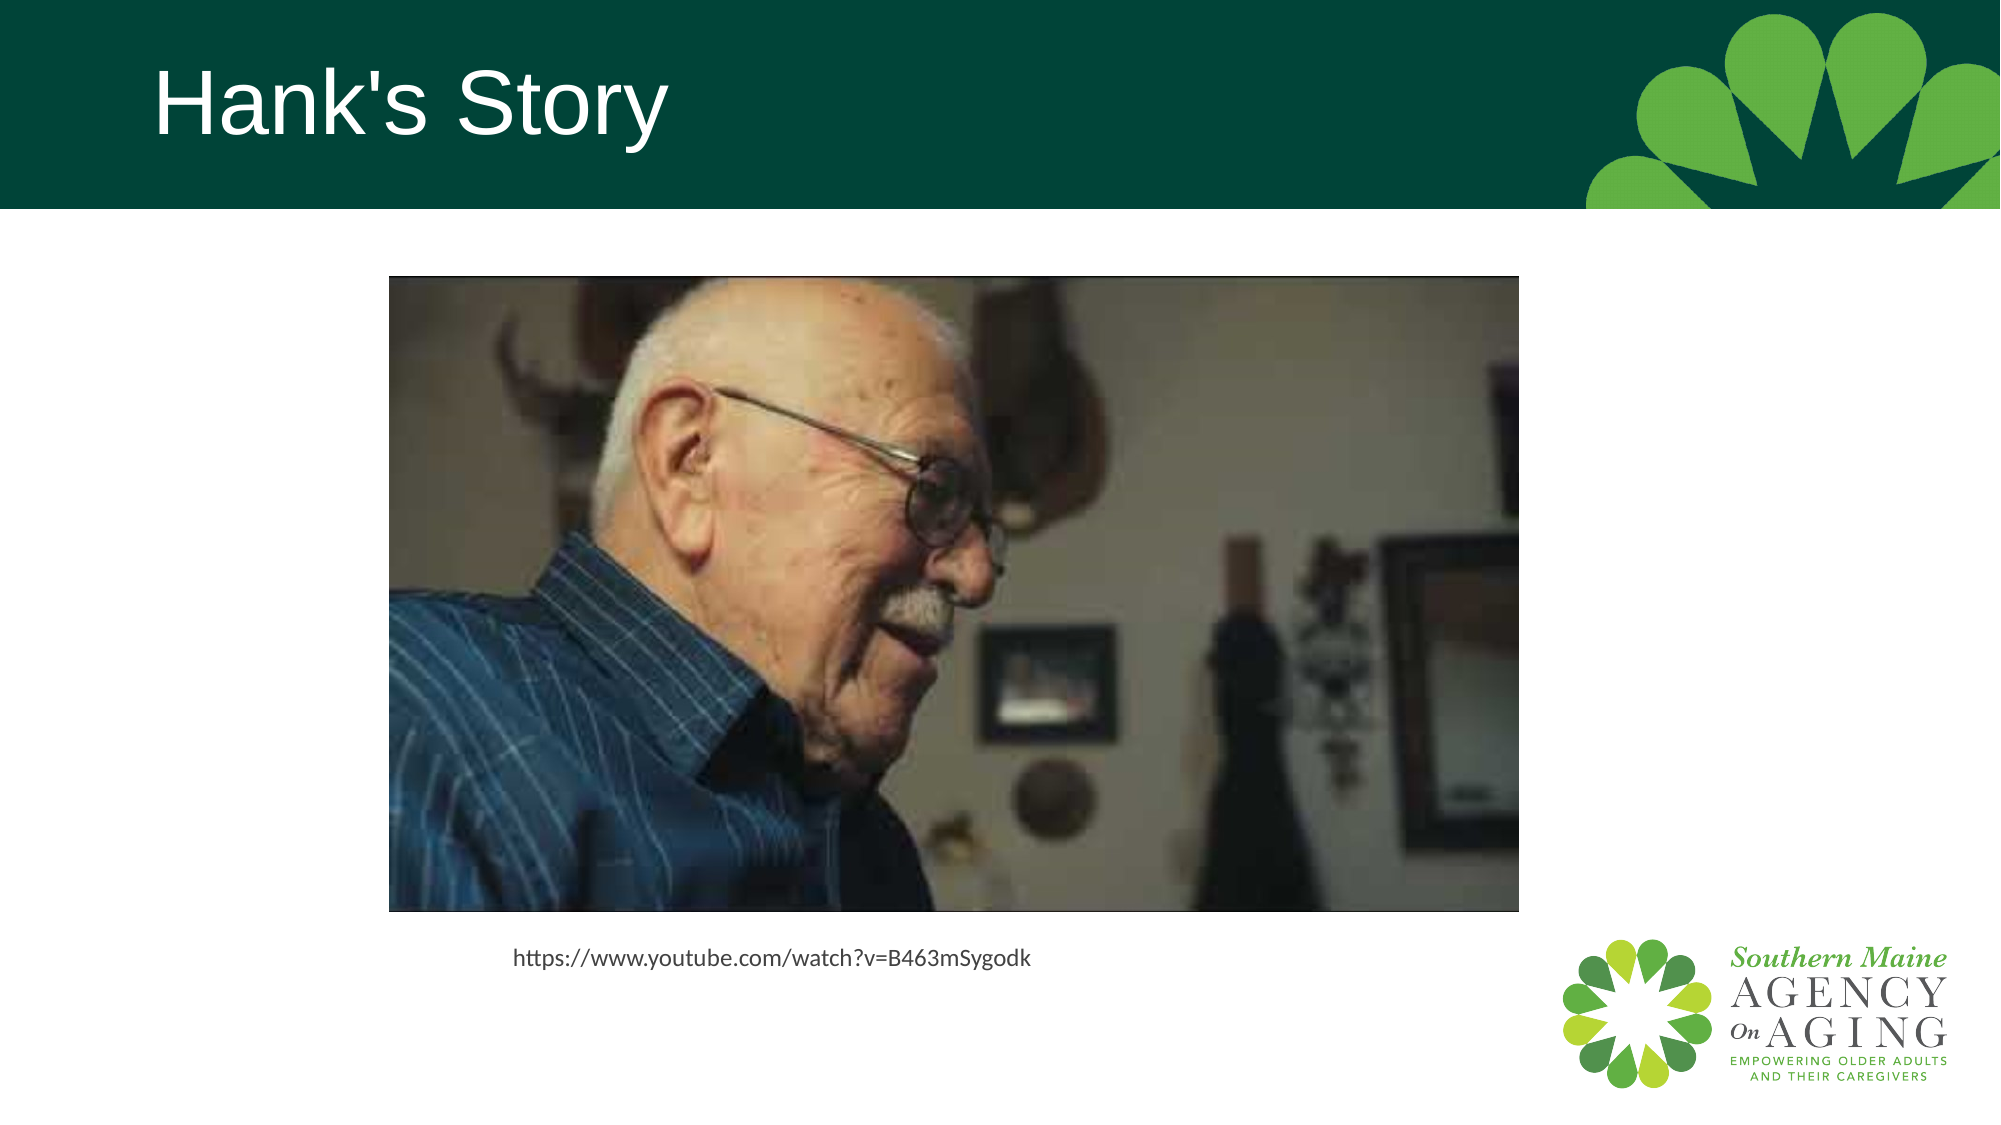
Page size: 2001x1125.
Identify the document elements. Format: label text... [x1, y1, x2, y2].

title Hank's Story [137, 0, 1382, 209]
picture [1540, 902, 2000, 1125]
picture [1586, 13, 2000, 209]
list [388, 276, 1520, 913]
text_box https://www.youtube.com/watch?v=B463mSygodk [497, 933, 1346, 979]
